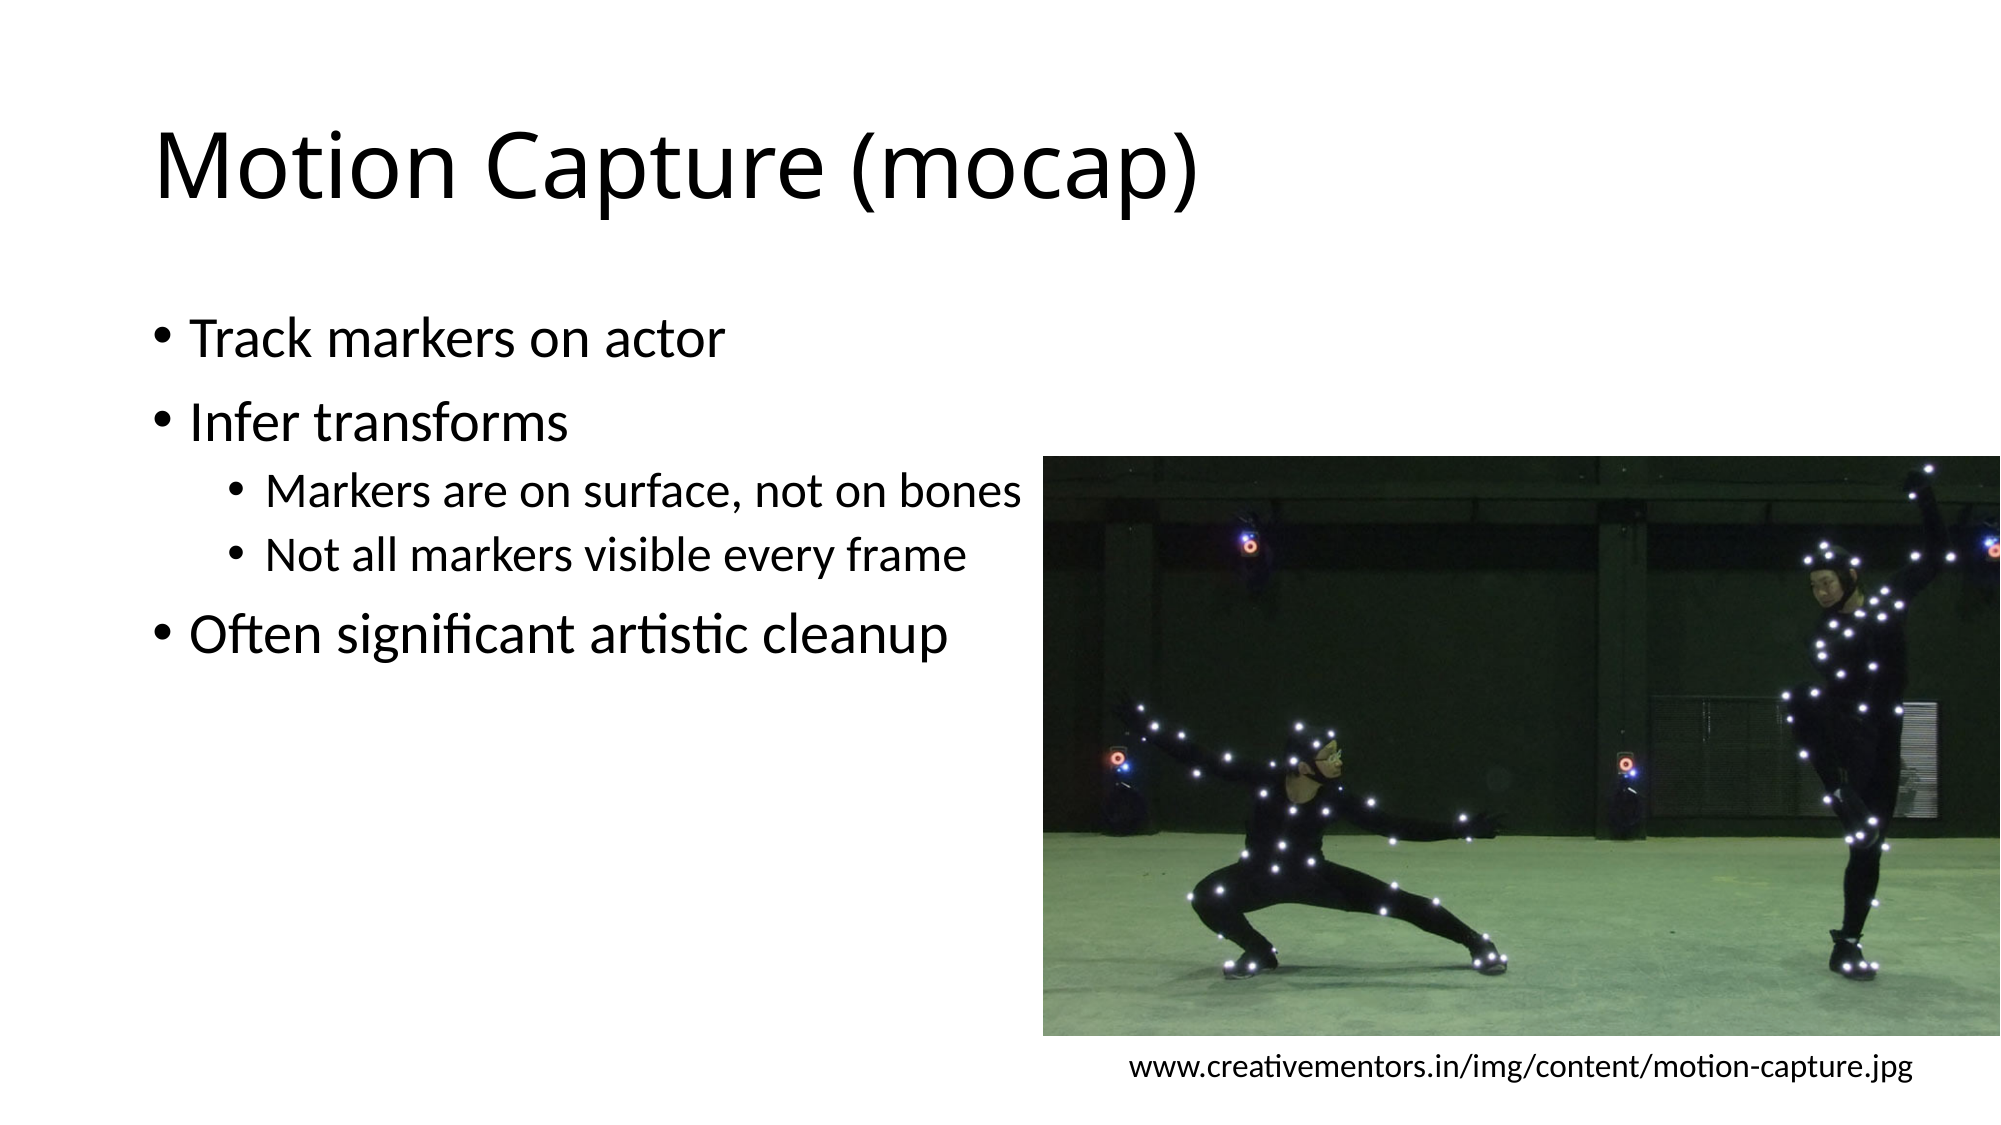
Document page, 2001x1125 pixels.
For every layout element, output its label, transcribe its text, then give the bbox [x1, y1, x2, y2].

picture [1042, 456, 2000, 1036]
title Motion Capture (mocap) [137, 59, 1863, 278]
text_box www.creativementors.in/img/content/motion-capture.jpg [1113, 1037, 1930, 1092]
list Track markers on actor Infer transforms Markers are on surface, not on bones Not all markers visible every frame Often significant artistic cleanup [137, 299, 1863, 1014]
